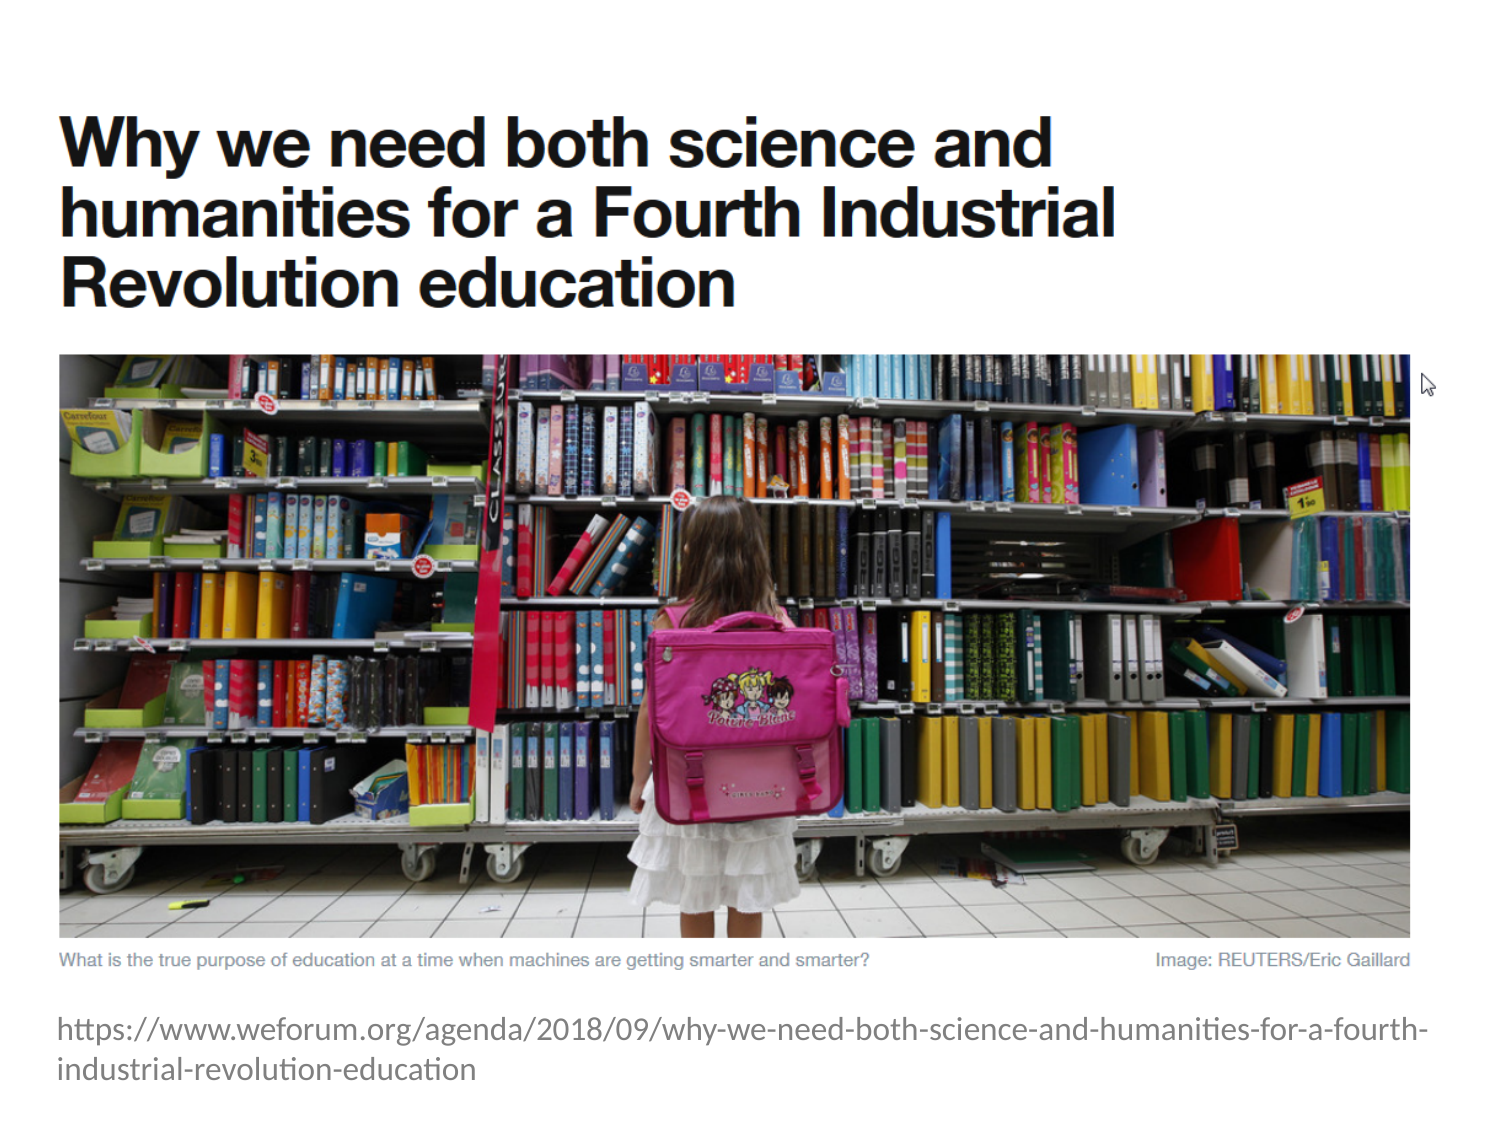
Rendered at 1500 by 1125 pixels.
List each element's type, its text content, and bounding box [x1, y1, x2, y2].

picture [41, 103, 1453, 998]
text_box https://www.weforum.org/agenda/2018/09/why-we-need-both-science-and-humanities-for-a-fourth-industrial-revolution-education [41, 999, 1495, 1095]
